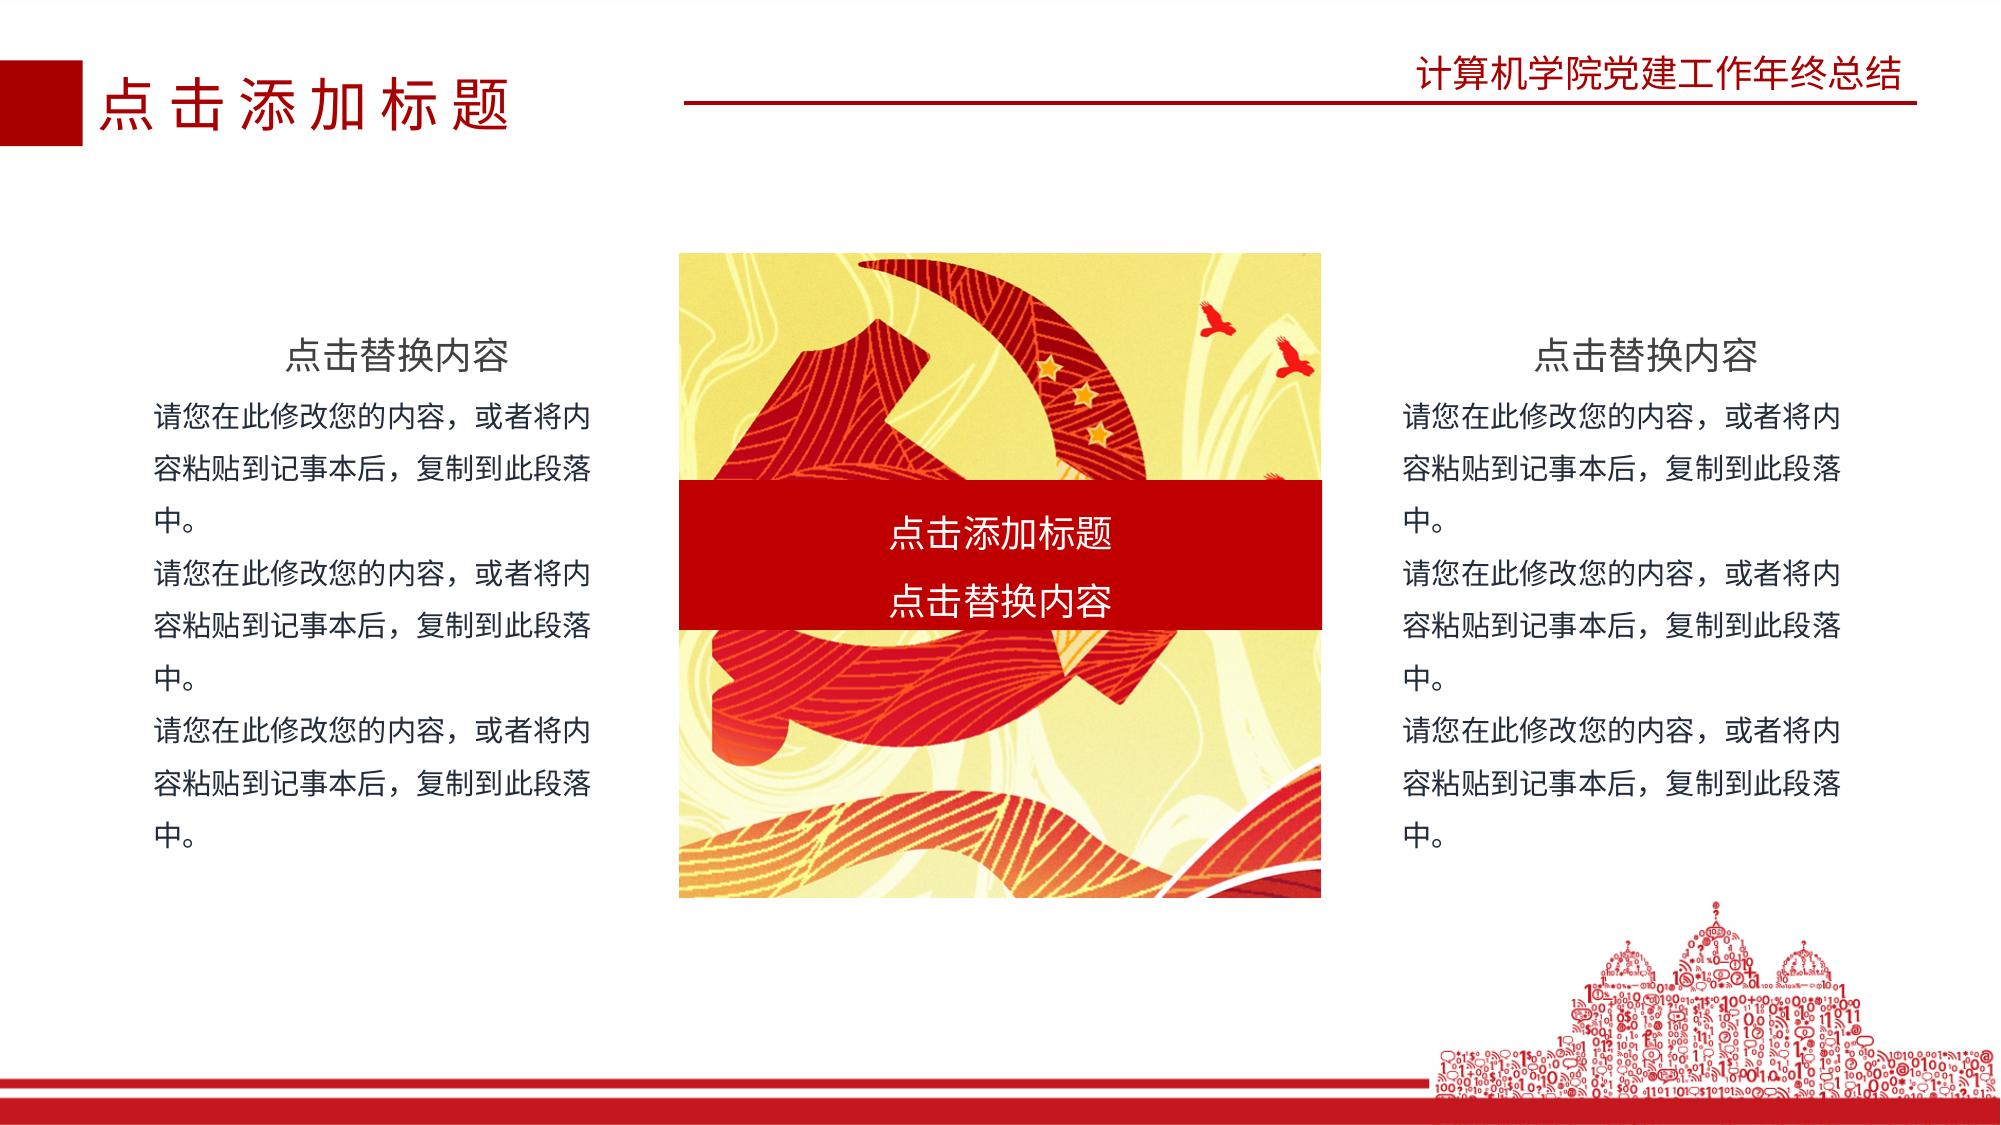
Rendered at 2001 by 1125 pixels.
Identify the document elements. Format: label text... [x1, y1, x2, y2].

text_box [138, 324, 629, 866]
text_box [678, 252, 1322, 899]
text_box 点击添加标题 [82, 60, 685, 146]
text_box 计算机学院党建工作年终总结 [1388, 42, 1918, 103]
picture [0, 0, 2001, 1125]
text_box [0, 59, 84, 147]
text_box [1387, 324, 1878, 866]
text_box 点击添加标题 点击替换内容 [679, 480, 1323, 630]
